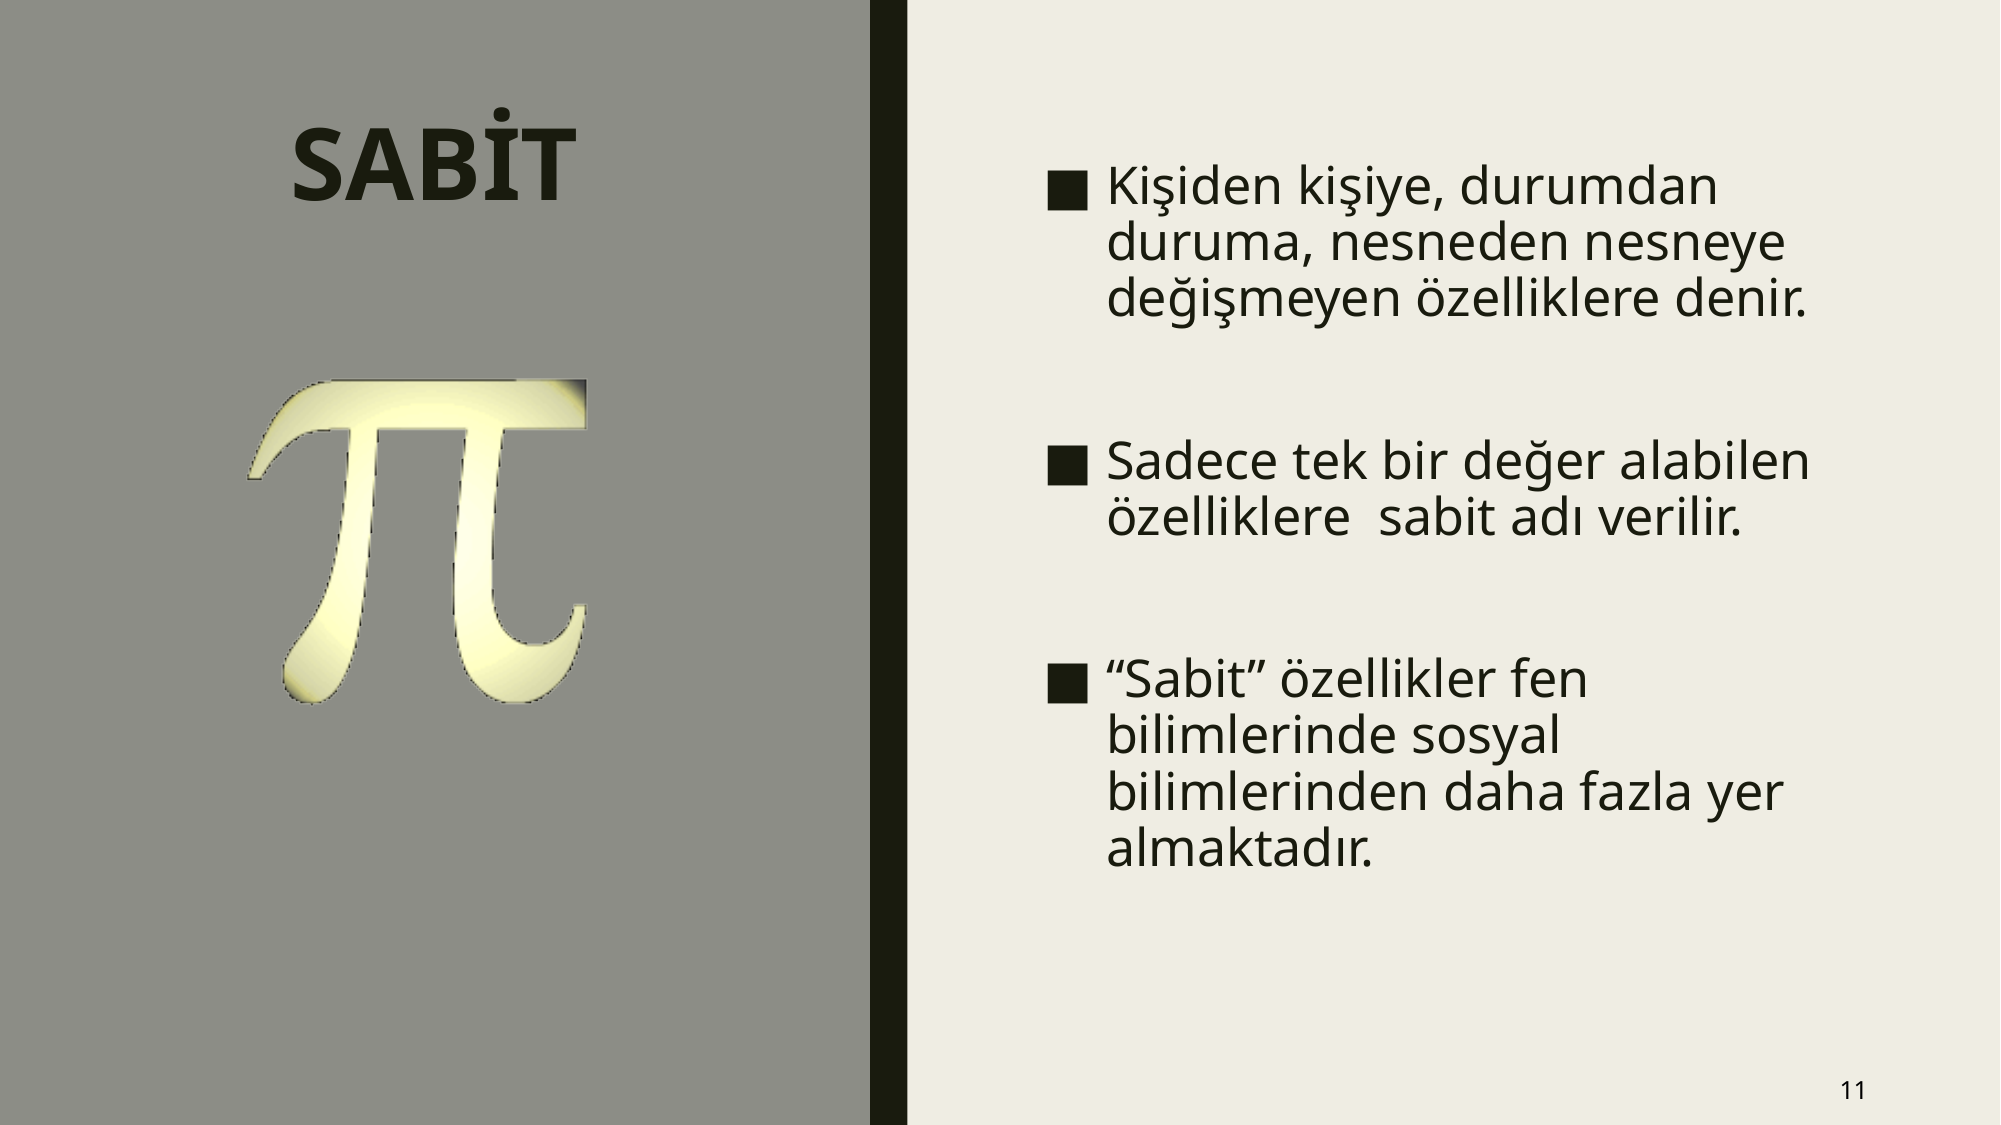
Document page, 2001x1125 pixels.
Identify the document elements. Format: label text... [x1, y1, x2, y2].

picture [64, 322, 771, 764]
title SABİT [118, 112, 752, 322]
slide_number 11 [1621, 1058, 1884, 1125]
list Kişiden kişiye, durumdan duruma, nesneden nesneye değişmeyen özelliklere denir. Sadece tek bir değer alabilen özelliklere sabit adı verilir. “Sabit” özellikler fen bilimlerinde sosyal bilimlerinden daha fazla yer almaktadır. [1028, 152, 1884, 1002]
